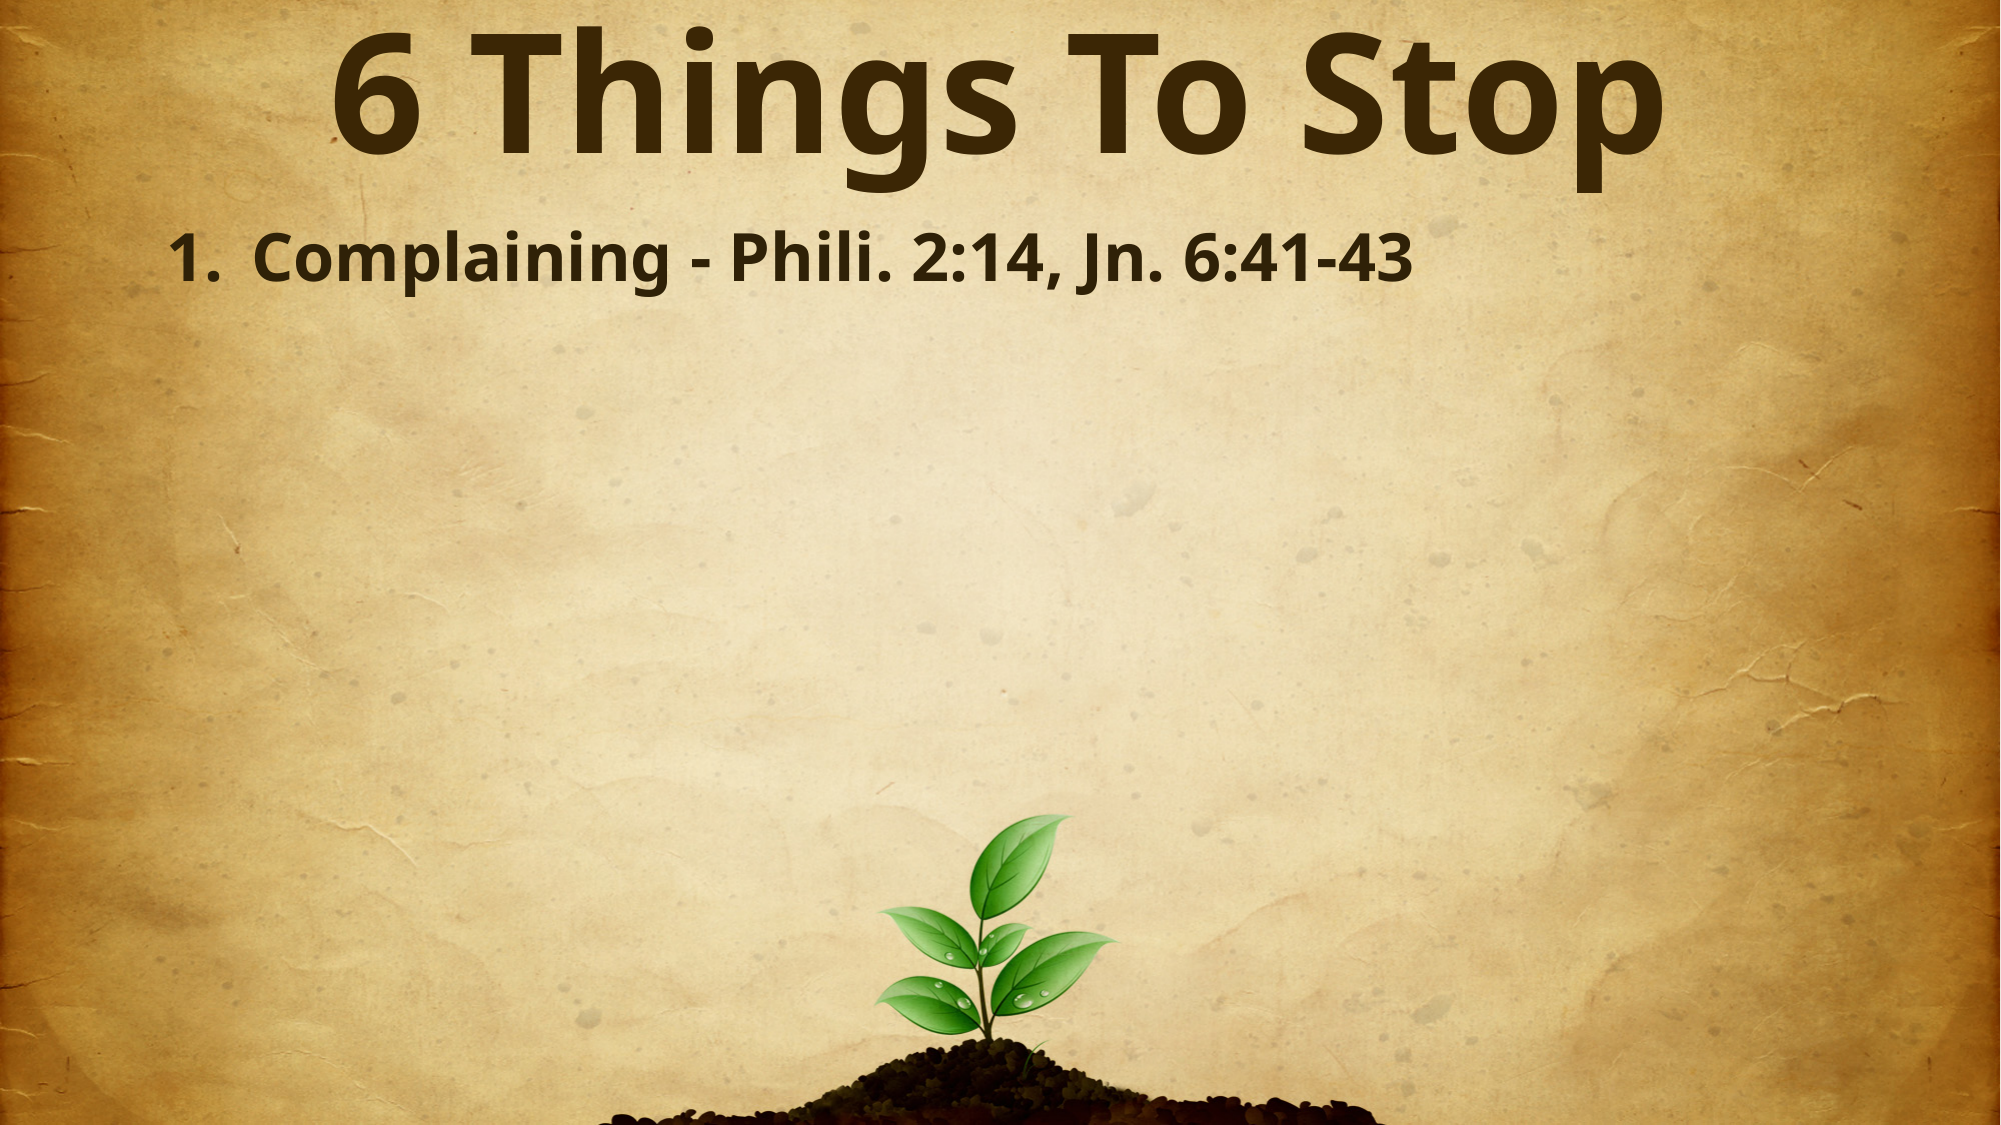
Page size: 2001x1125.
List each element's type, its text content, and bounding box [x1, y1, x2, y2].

list Complaining - Phili. 2:14, Jn. 6:41-43 [76, 167, 1924, 915]
text_box 6 Things To Stop [247, 0, 1753, 194]
picture [0, 0, 2001, 1125]
